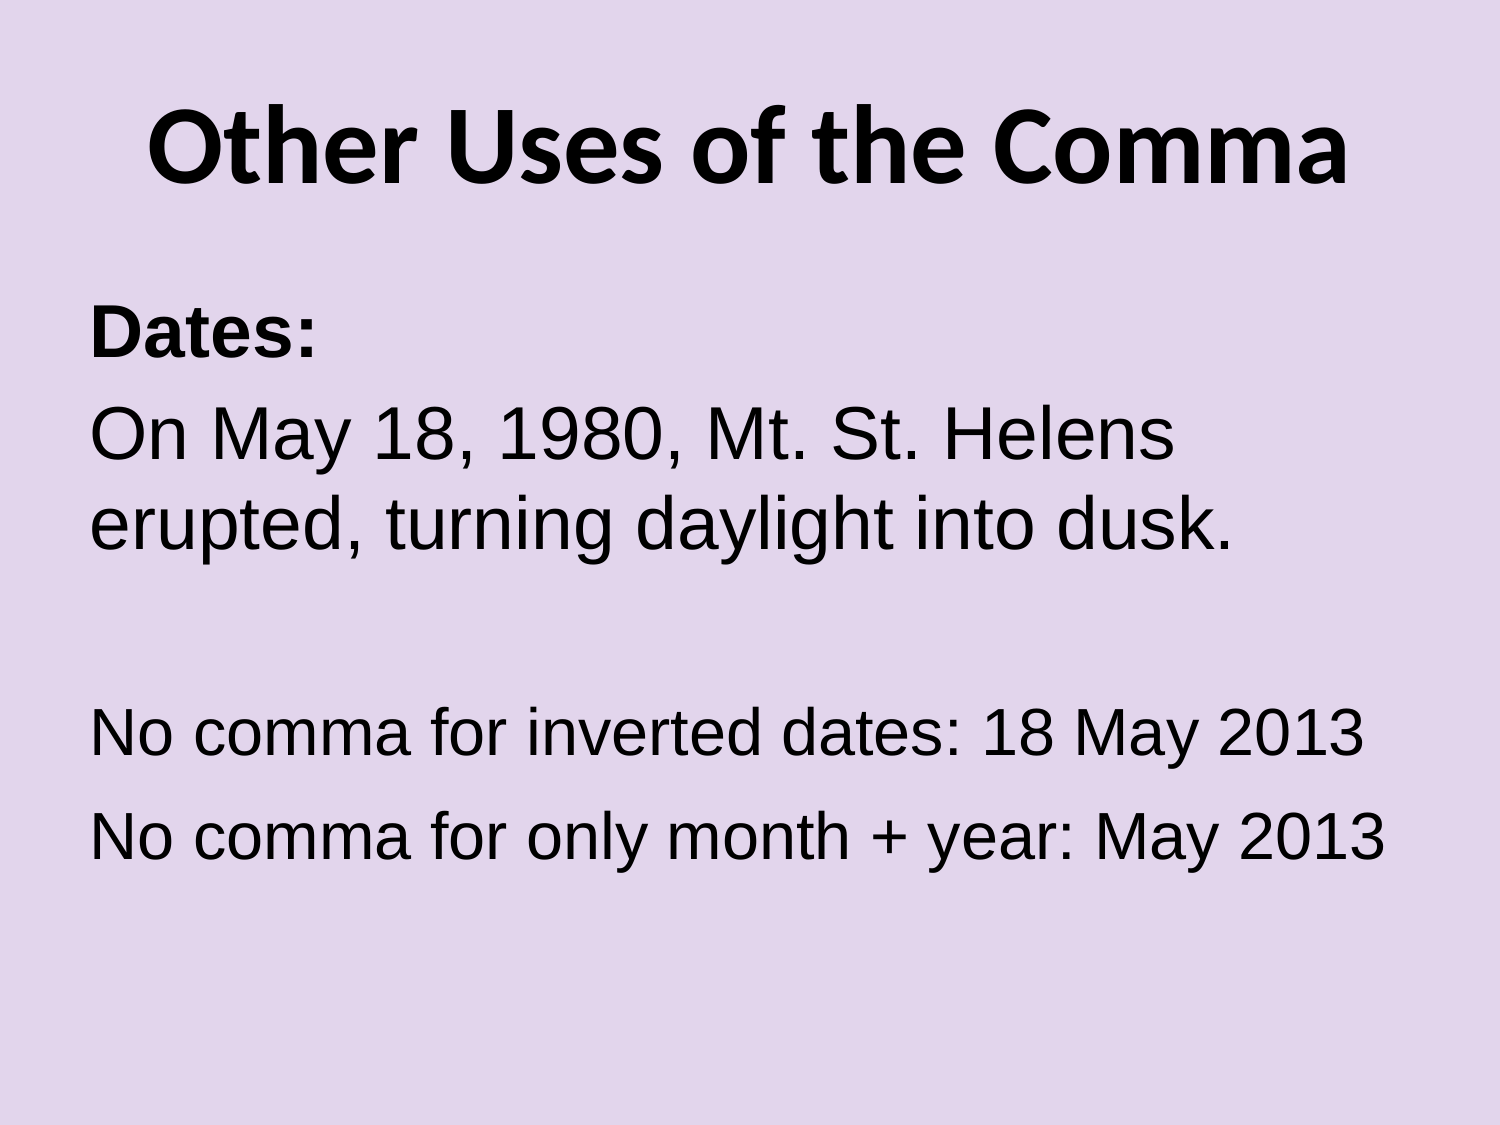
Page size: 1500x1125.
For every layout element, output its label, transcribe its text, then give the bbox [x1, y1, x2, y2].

text_box Dates: On May 18, 1980, Mt. St. Helens erupted, turning daylight into dusk. No comma for inverted dates: 18 May 2013 No comma for only month + year: May 2013 [74, 274, 1438, 931]
title Other Uses of the Comma [75, 45, 1425, 233]
